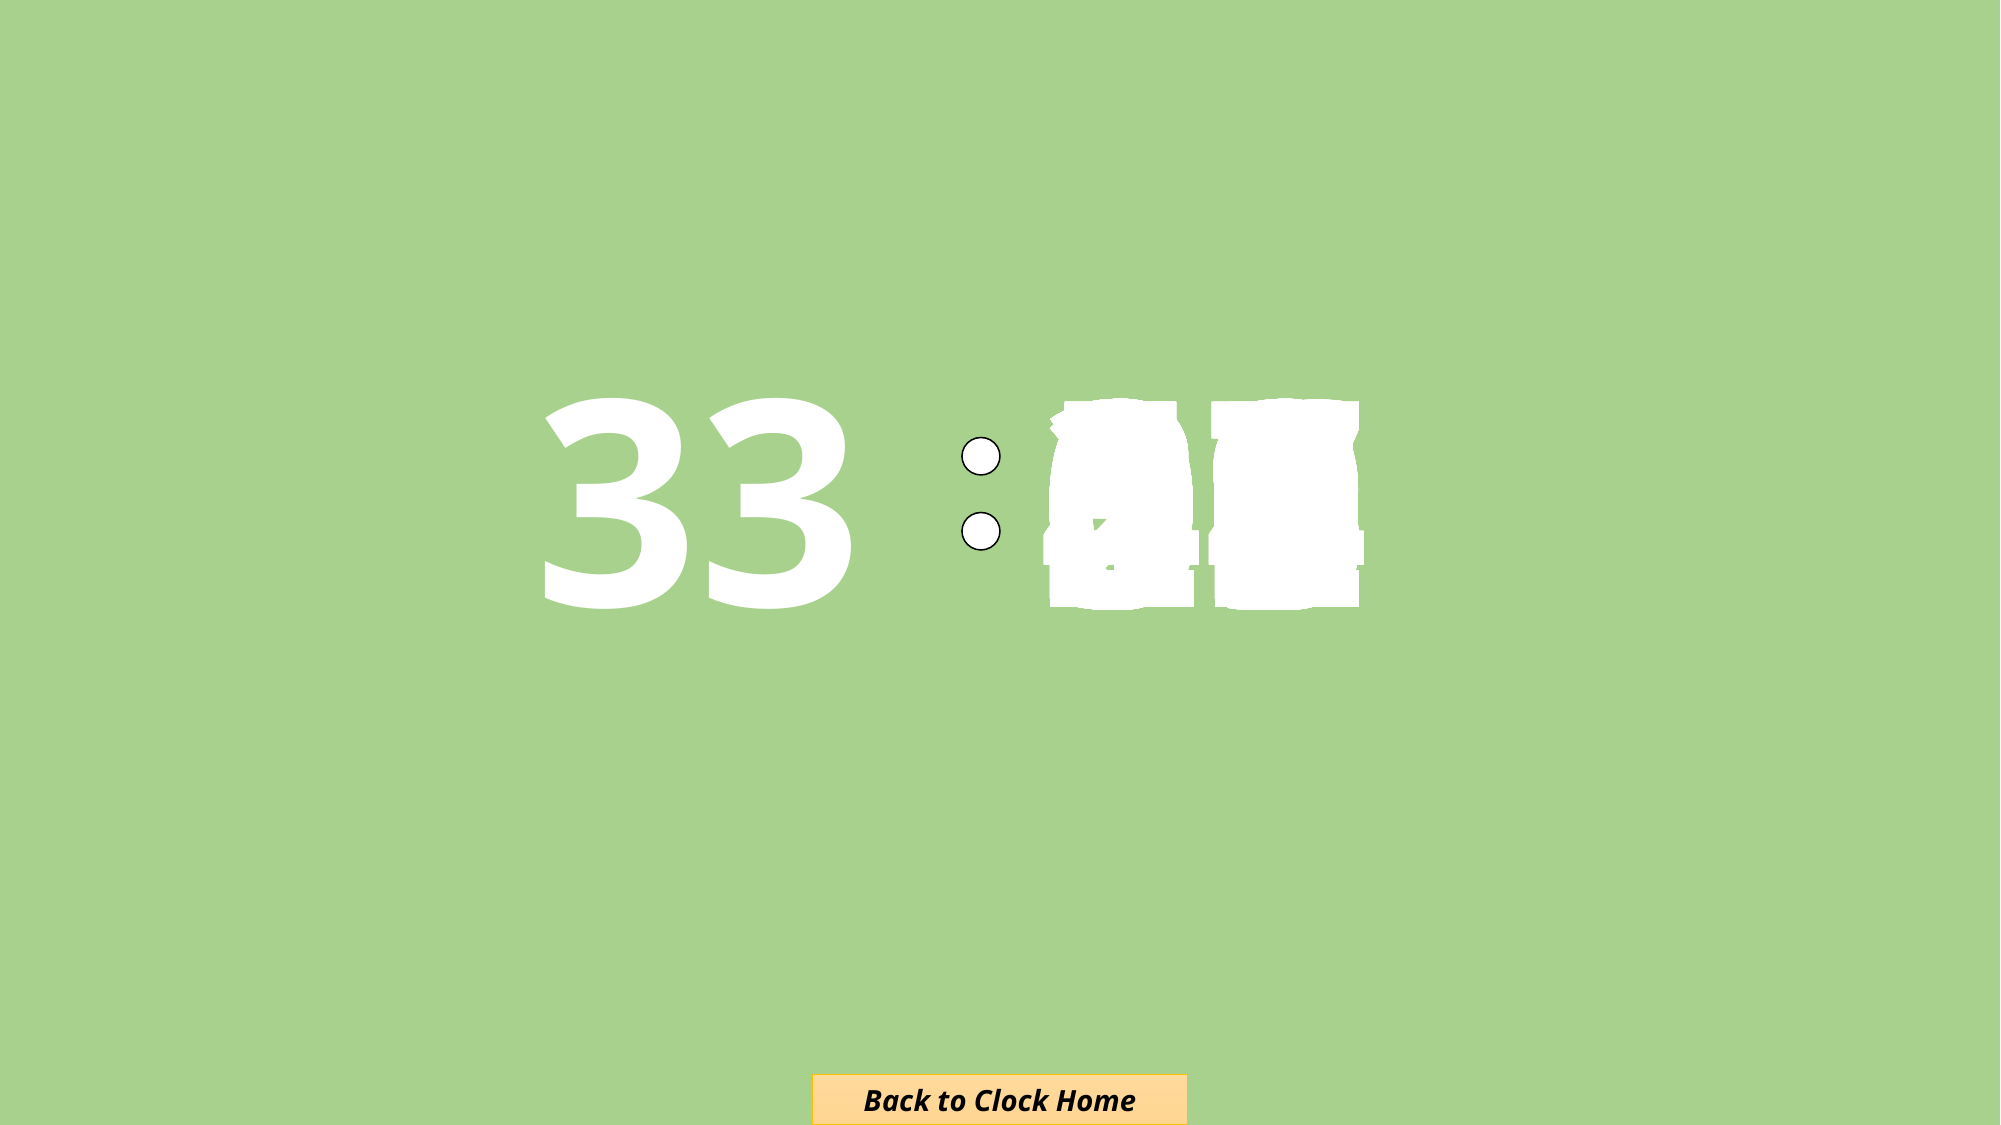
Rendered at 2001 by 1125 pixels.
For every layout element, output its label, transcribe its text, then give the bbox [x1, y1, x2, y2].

text_box [961, 437, 1000, 475]
text_box 33 [519, 311, 988, 672]
text_box Back to Clock Home [812, 1074, 1188, 1125]
text_box [961, 512, 1000, 550]
text_box 00 [1024, 312, 1538, 673]
